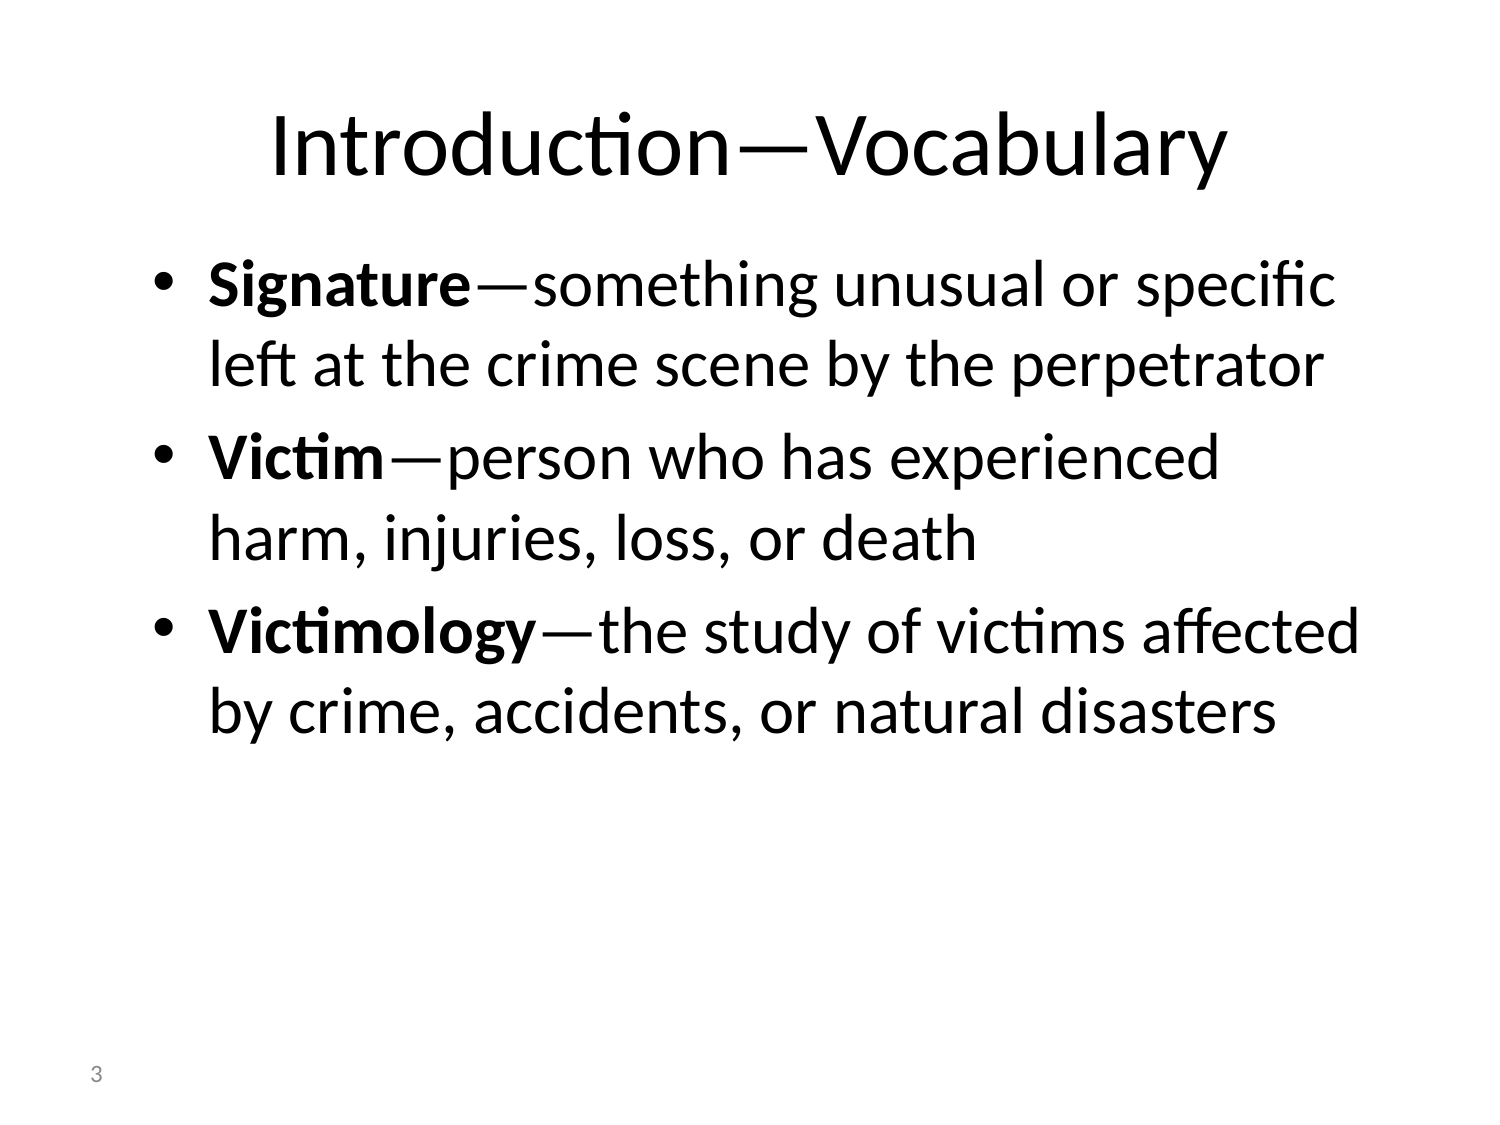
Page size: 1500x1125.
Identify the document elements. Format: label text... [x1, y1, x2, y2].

list Signature—something unusual or specific left at the crime scene by the perpetrator Victim—person who has experienced harm, injuries, loss, or death Victimology—the study of victims affected by crime, accidents, or natural disasters [137, 232, 1400, 1013]
slide_number 3 [75, 1042, 425, 1103]
title Introduction—Vocabulary [75, 45, 1425, 233]
